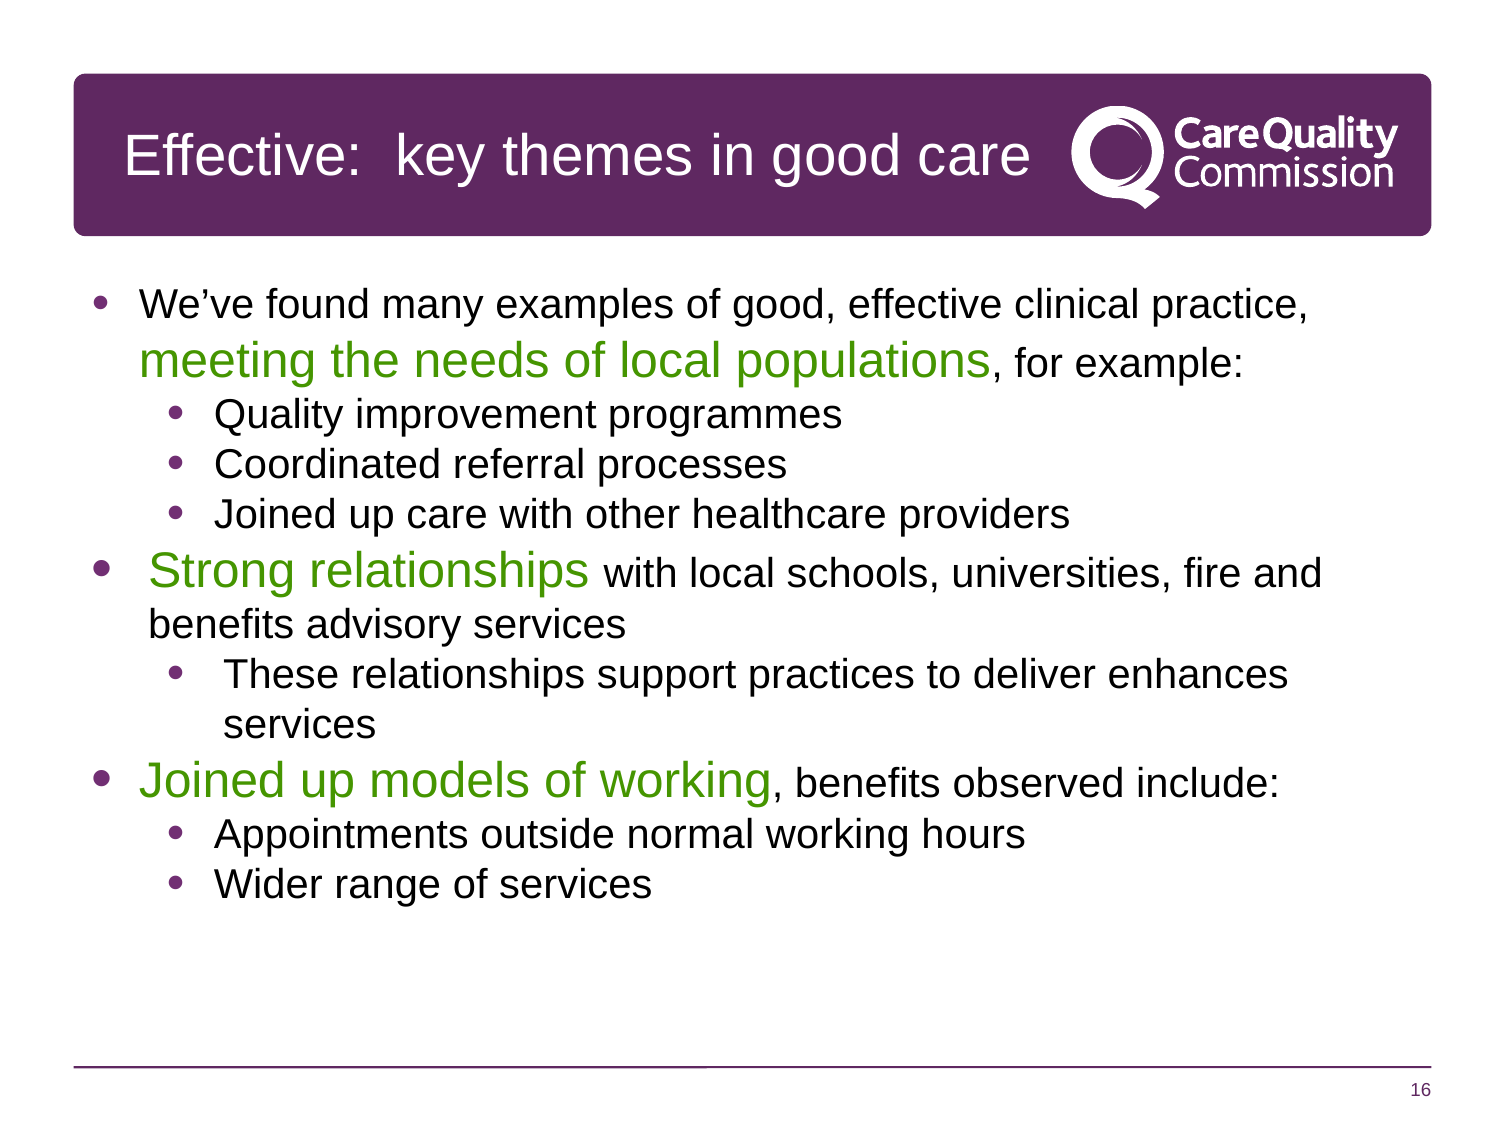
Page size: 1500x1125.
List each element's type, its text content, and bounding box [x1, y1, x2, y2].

text_box 16 [1118, 1024, 1432, 1100]
title Effective: key themes in good care [123, 113, 1235, 202]
text_box We’ve found many examples of good, effective clinical practice, meeting the needs of local populations, for example: Quality improvement programmes Coordinated referral processes Joined up care with other healthcare providers Strong relationships with local schools, universities, fire and benefits advisory services These relationships support practices to deliver enhances services Joined up models of working, benefits observed include: Appointments outside normal working hours Wider range of services [76, 269, 1376, 998]
